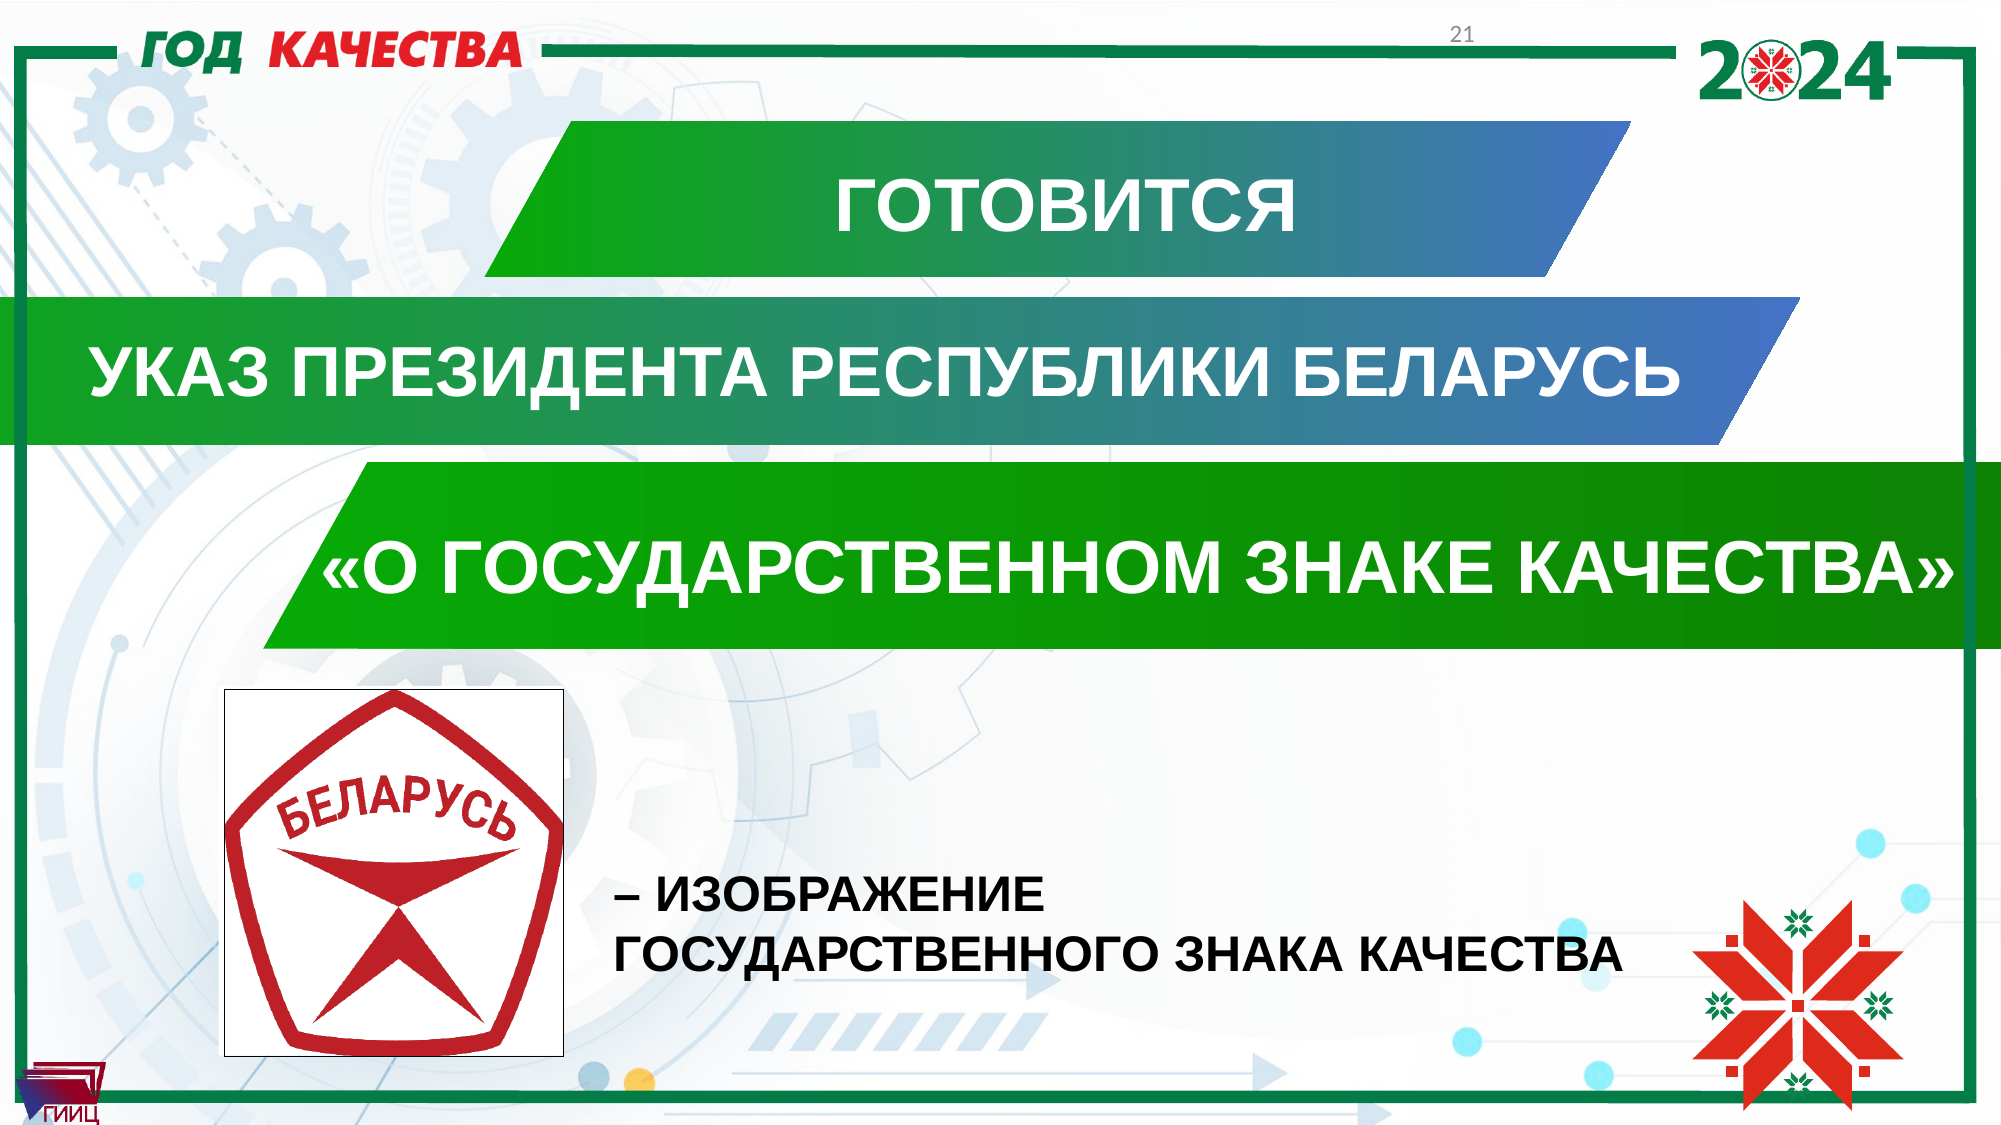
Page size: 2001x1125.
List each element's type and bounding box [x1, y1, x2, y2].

text_box [1690, 898, 1906, 1113]
text_box [14, 30, 1976, 1104]
picture [0, 0, 2001, 1125]
